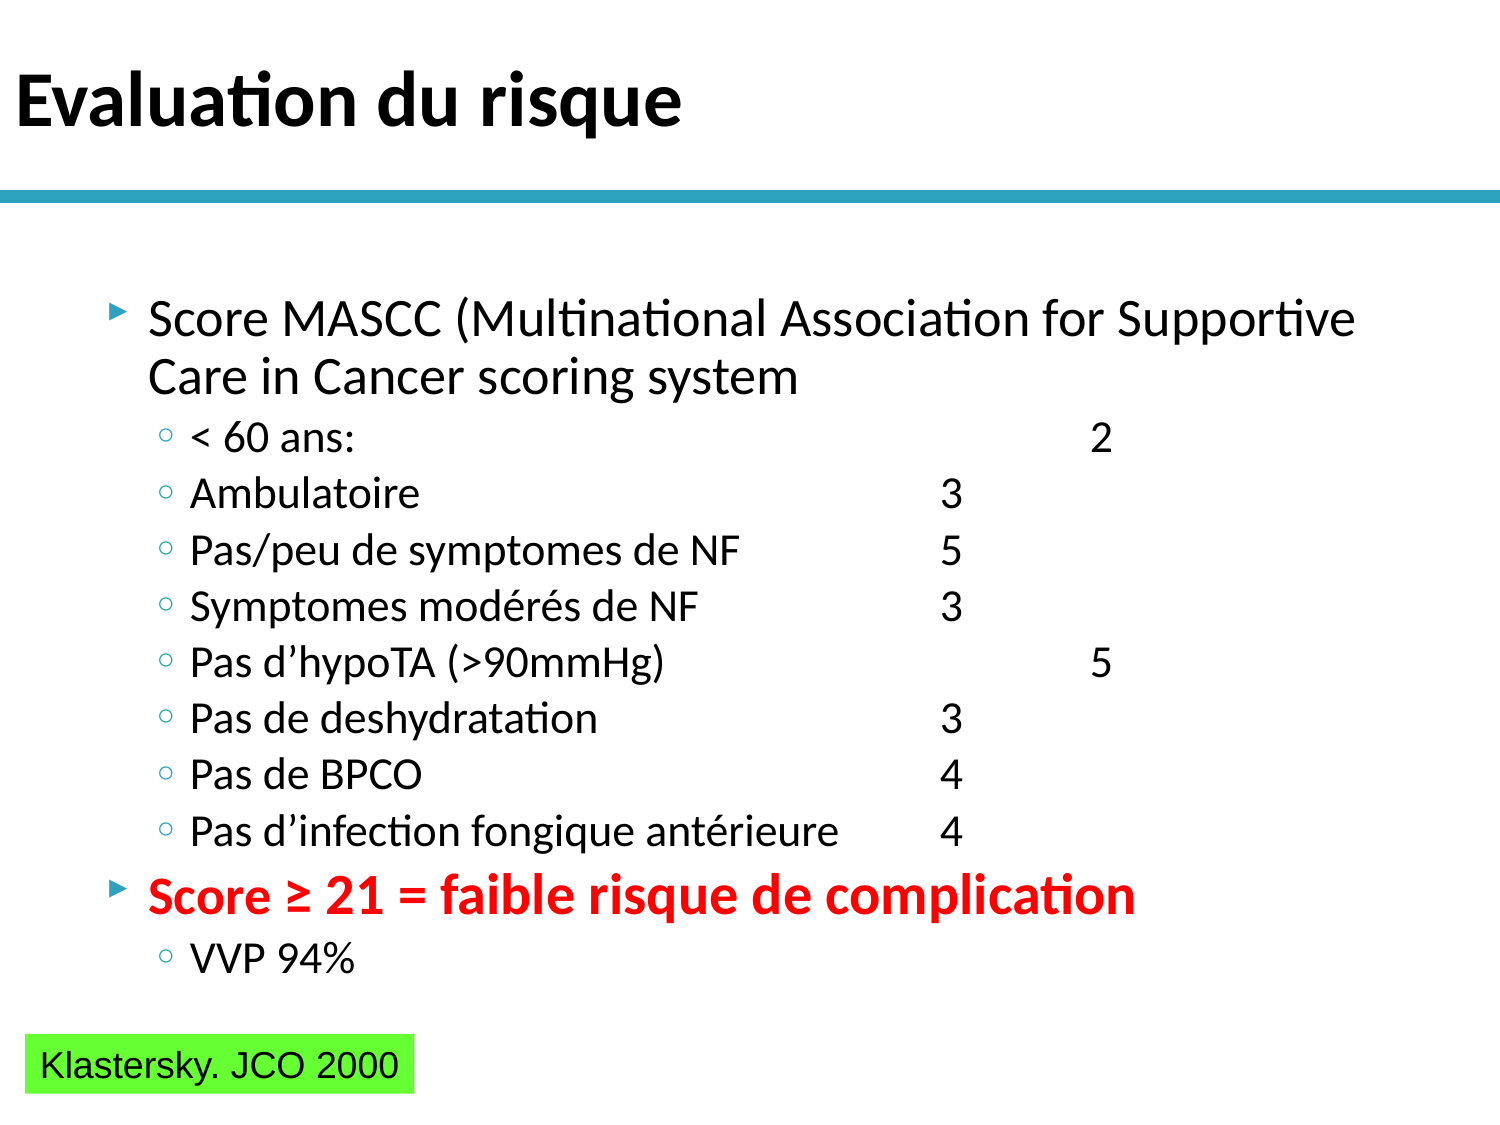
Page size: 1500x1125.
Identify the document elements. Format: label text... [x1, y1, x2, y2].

title Evaluation du risque [0, 0, 1500, 189]
list Score MASCC (Multinational Association for Supportive Care in Cancer scoring system < 60 ans: 2 Ambulatoire 3 Pas/peu de symptomes de NF 5 Symptomes modérés de NF 3 Pas d’hypoTA (>90mmHg) 5 Pas de deshydratation 3 Pas de BPCO 4 Pas d’infection fongique antérieure 4 Score ≥ 21 = faible risque de complication VVP 94% [72, 281, 1424, 1006]
text_box Klastersky. JCO 2000 [25, 1033, 415, 1094]
